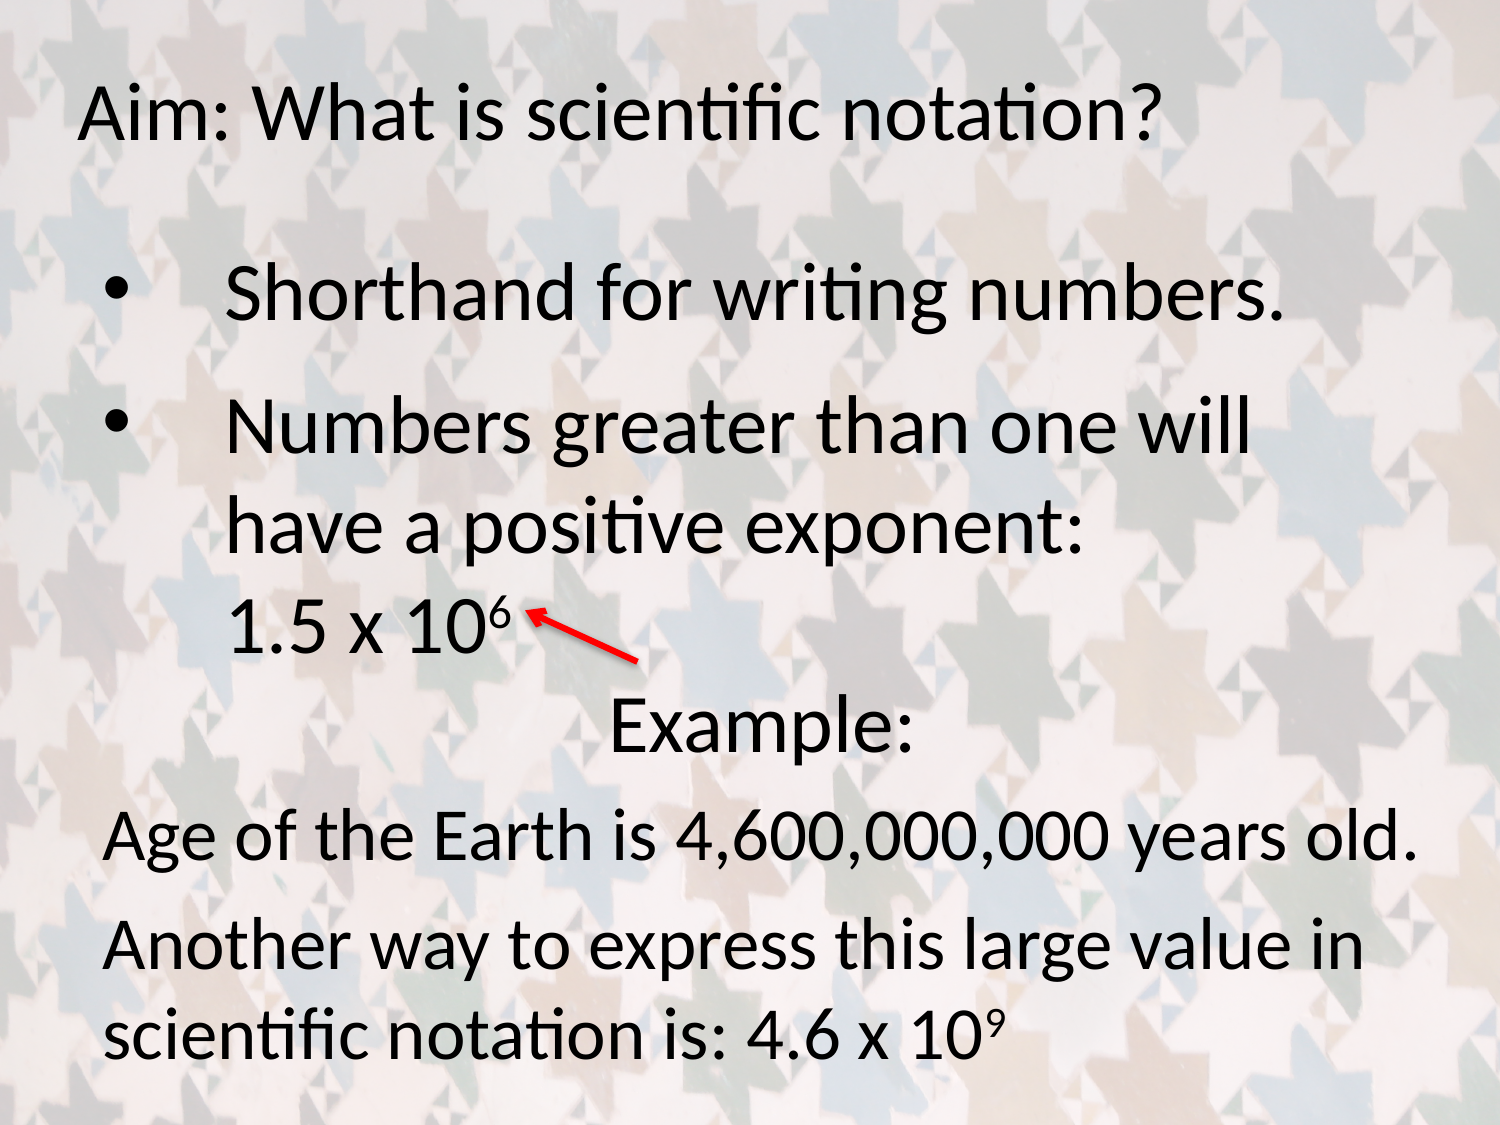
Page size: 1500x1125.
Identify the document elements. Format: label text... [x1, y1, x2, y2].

text_box Age of the Earth is 4,600,000,000 years old. [87, 777, 1438, 883]
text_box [524, 610, 638, 663]
text_box Aim: What is scientific notation? [62, 50, 1413, 165]
text_box Another way to express this large value in scientific notation is: 4.6 x 109 [87, 887, 1413, 1083]
text_box Numbers greater than one will have a positive exponent: 1.5 x 106 [87, 362, 1438, 678]
text_box Shorthand for writing numbers. [87, 229, 1438, 345]
text_box Example: [87, 678, 1438, 777]
